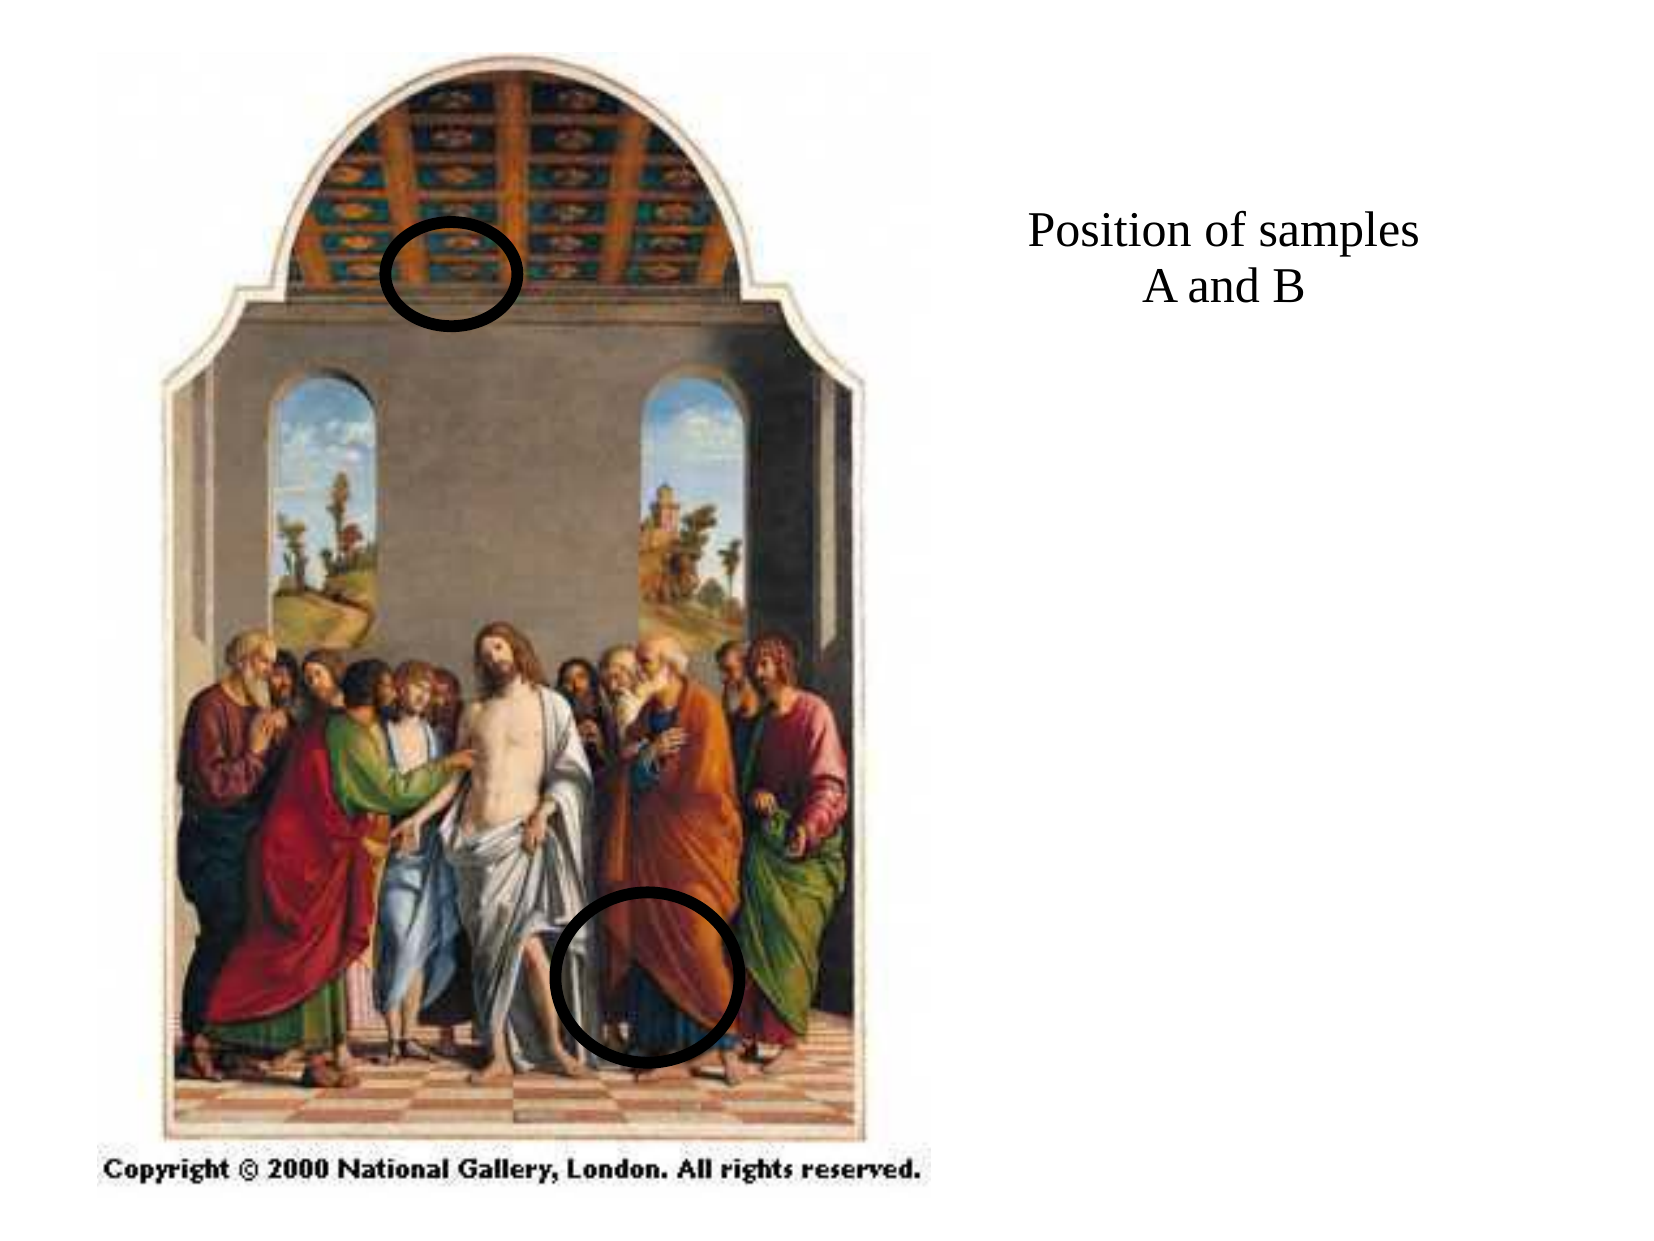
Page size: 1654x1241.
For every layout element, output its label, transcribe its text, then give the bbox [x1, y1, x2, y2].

title Position of samples A and B [1024, 143, 1424, 372]
picture [97, 52, 931, 1198]
